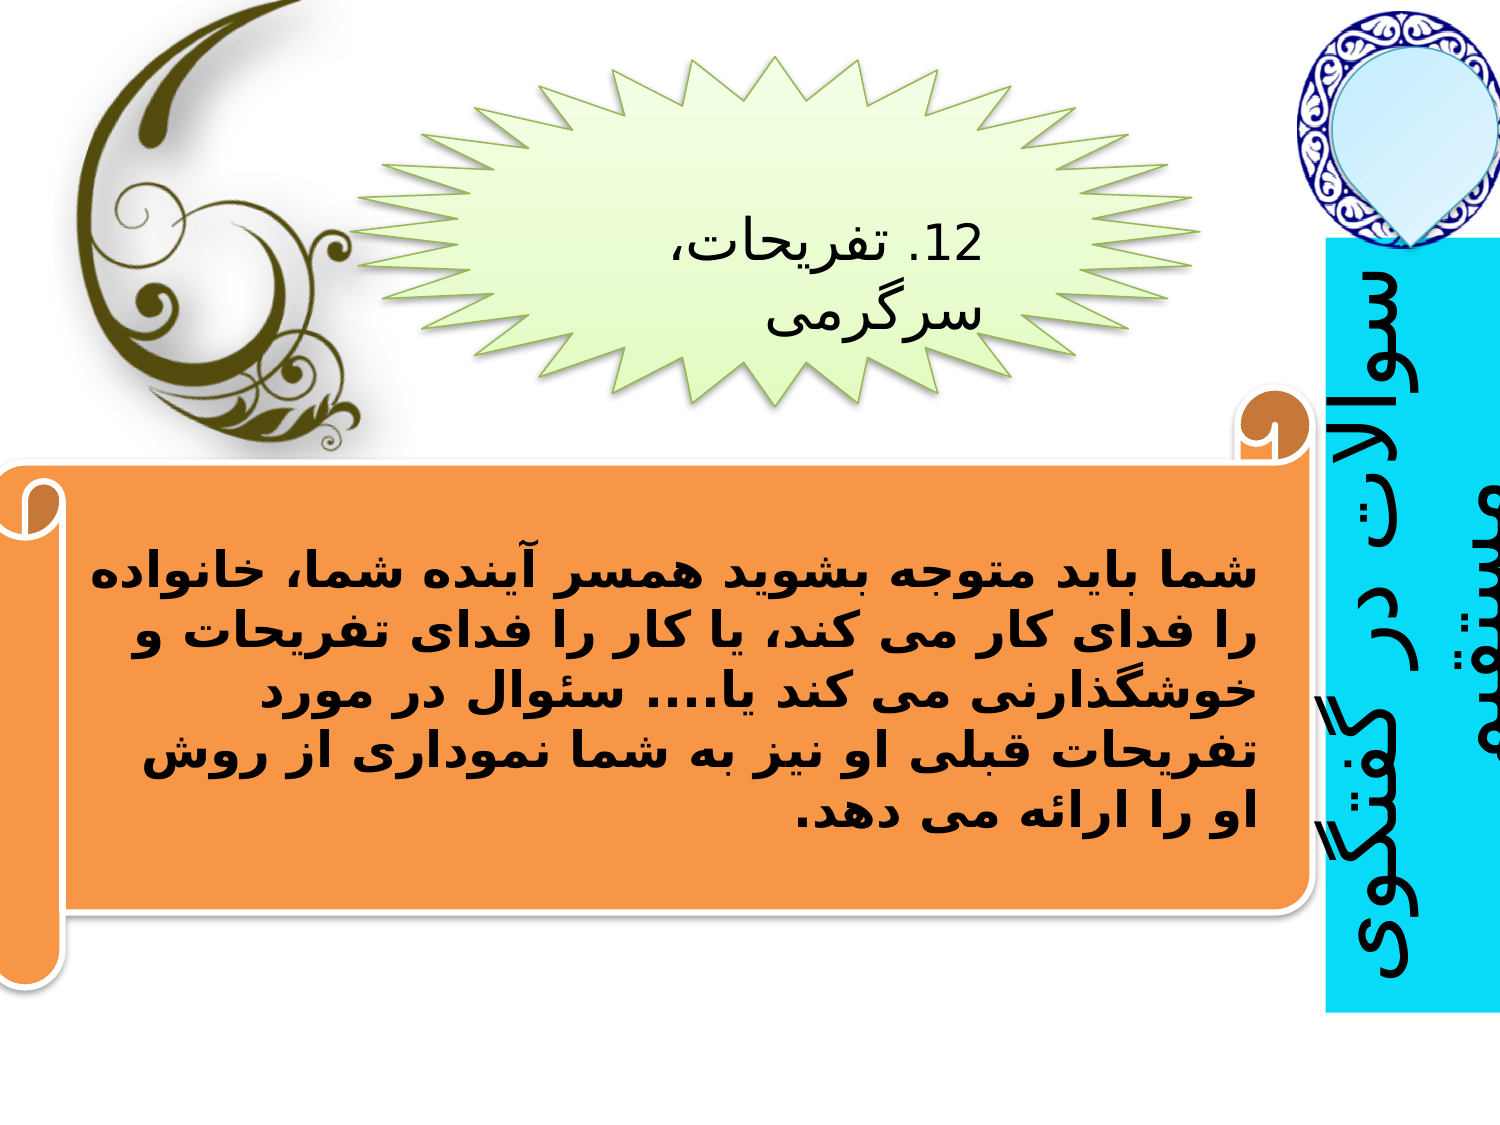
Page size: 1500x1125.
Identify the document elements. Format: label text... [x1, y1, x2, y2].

text_box 12. تفریحات، سرگرمی [471, 55, 1201, 408]
picture [18, 0, 476, 459]
picture [1297, 11, 1500, 250]
text_box سوالات در گفتگوی مستقیم [1324, 258, 1500, 1015]
text_box شما باید متوجه بشوید همسر آینده شما، خانواده را فدای کار می کند، یا کار را فدای تفریحات و خوشگذارنی می کند یا.... سئوال در مورد تفریحات قبلی او نیز به شما نموداری از روش او را ارائه می دهد. [0, 384, 1316, 991]
